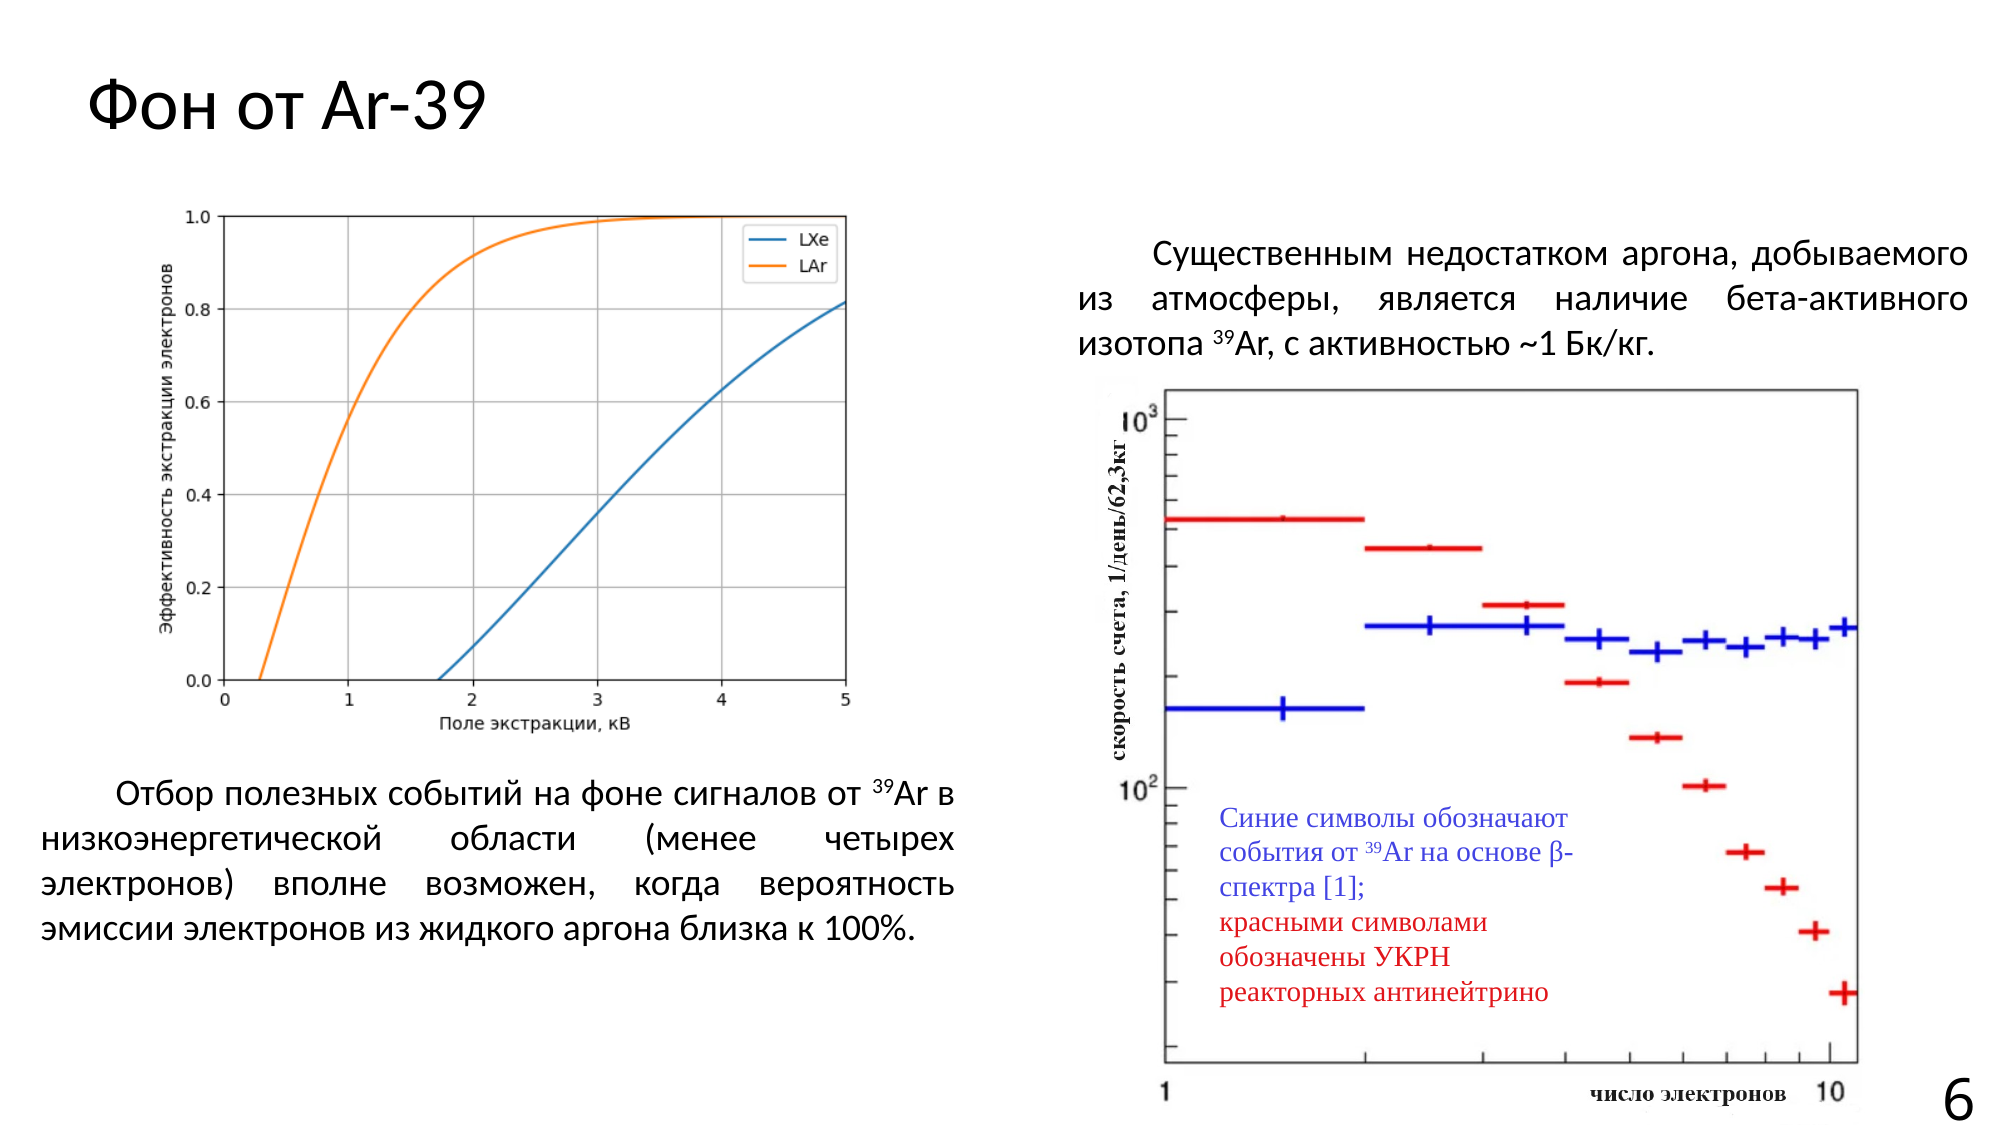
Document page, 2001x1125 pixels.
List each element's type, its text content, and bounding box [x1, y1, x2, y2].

picture [147, 196, 863, 746]
text_box Фон от Ar-39 [72, 47, 1565, 152]
text_box Существенным недостатком аргона, добываемого из атмосферы, является наличие бета-активного изотопа 39Ar, с активностью ~1 Бк/кг. [1062, 220, 1985, 371]
text_box Отбор полезных событий на фоне сигналов от 39Ar в низкоэнергетической области (менее четырех электронов) вполне возможен, когда вероятность эмиссии электронов из жидкого аргона близка к 100%. [25, 760, 970, 956]
picture [1094, 376, 1868, 1125]
text_box 6 [1927, 1054, 2000, 1125]
